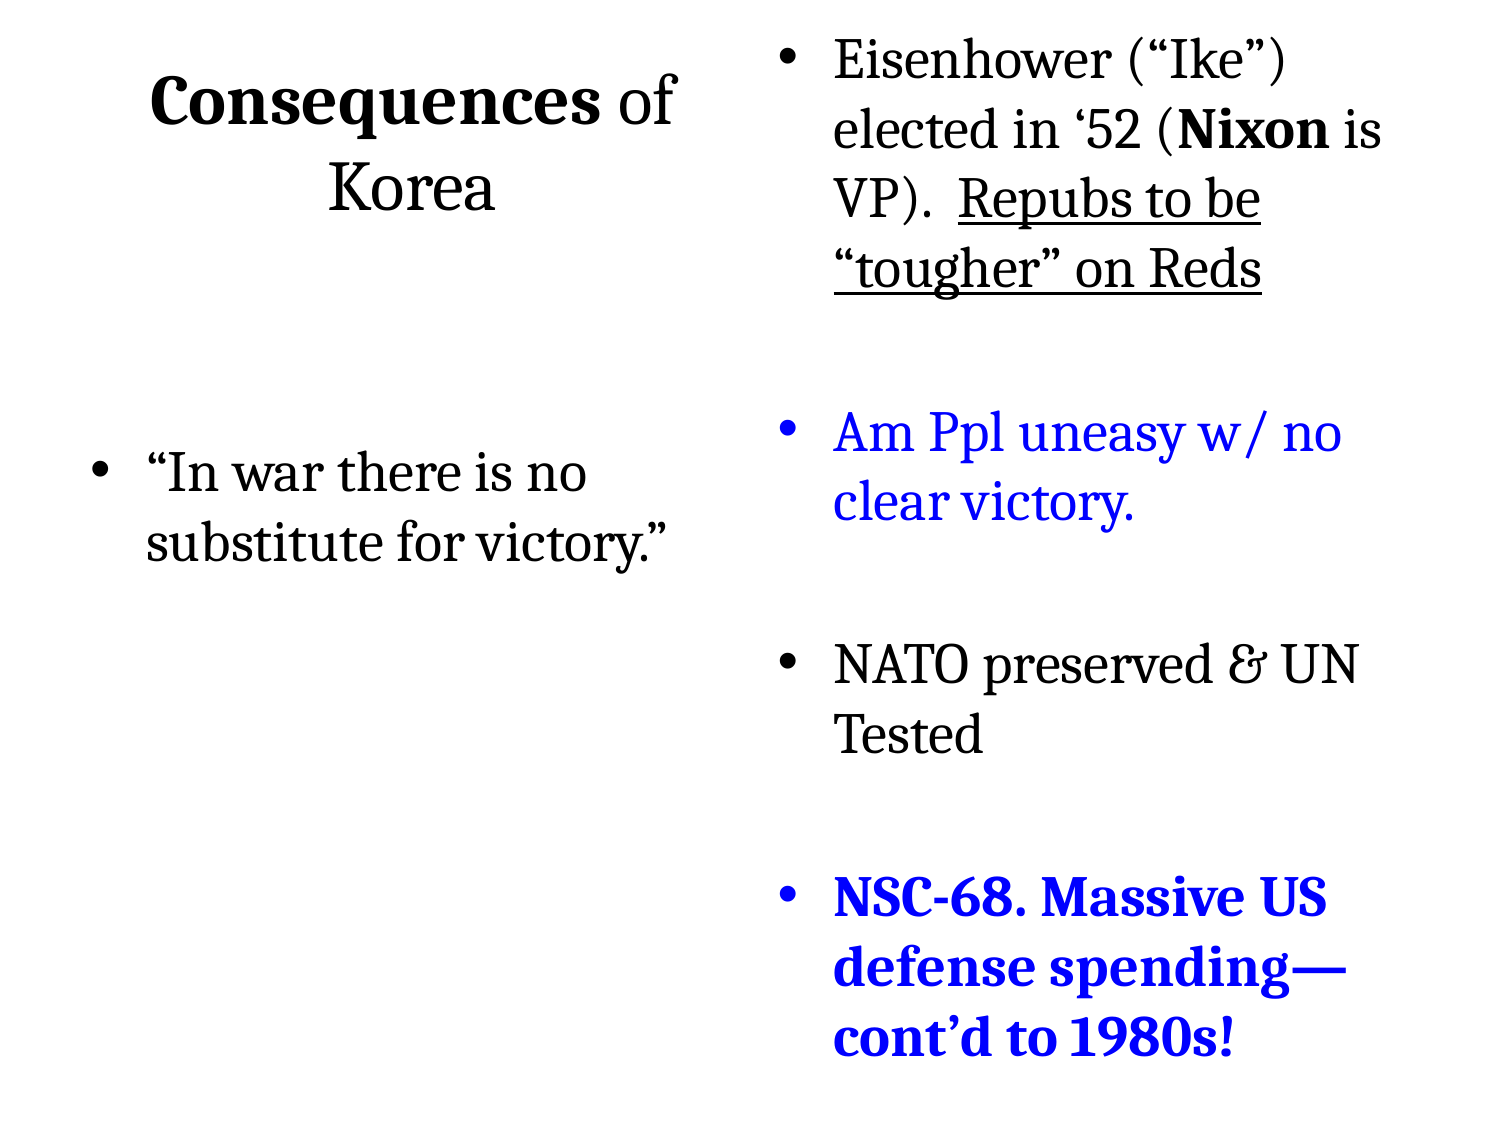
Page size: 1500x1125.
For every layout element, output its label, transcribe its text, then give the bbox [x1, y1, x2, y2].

list Eisenhower (“Ike”) elected in ‘52 (Nixon is VP). Repubs to be “tougher” on Reds Am Ppl uneasy w/ no clear victory. NATO preserved & UN Tested NSC-68. Massive US defense spending—cont’d to 1980s! [762, 12, 1475, 1088]
title Consequences of Korea [75, 45, 750, 233]
list “In war there is no substitute for victory.” [75, 262, 738, 1005]
